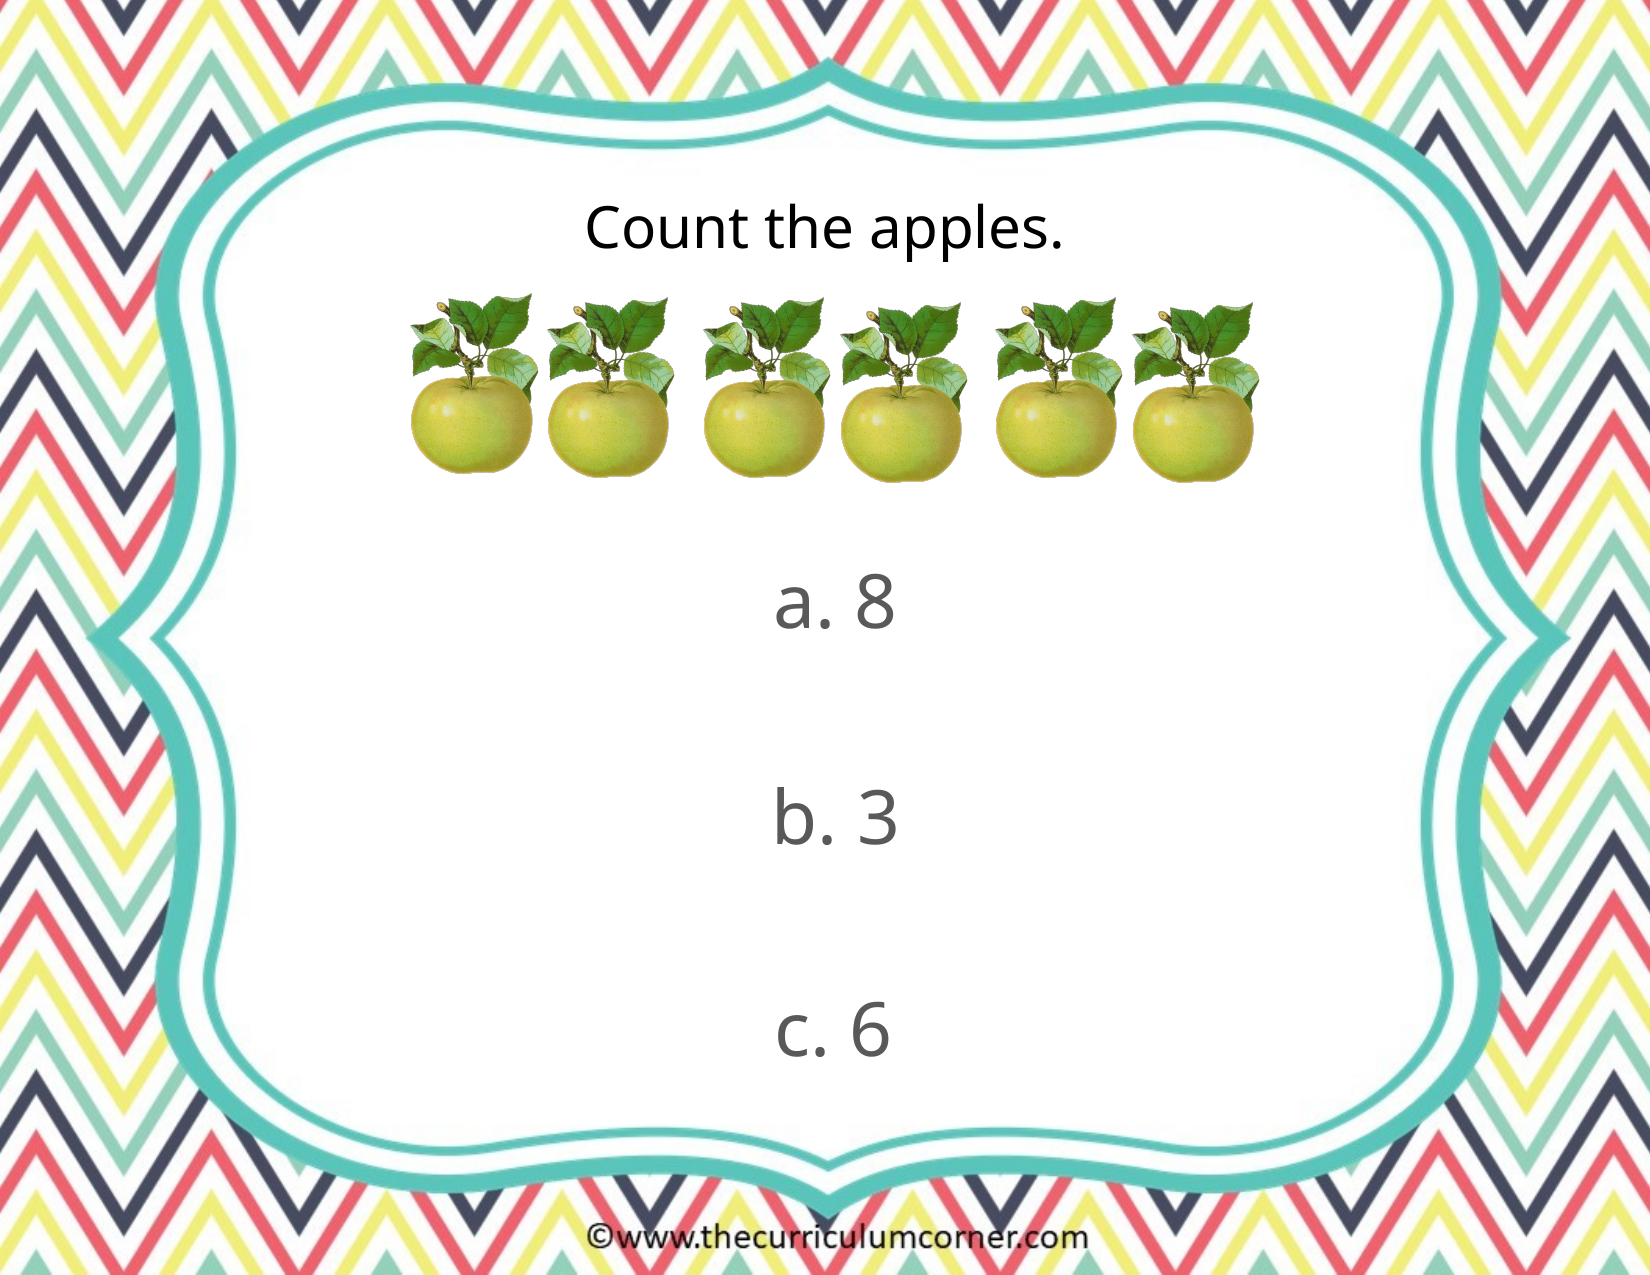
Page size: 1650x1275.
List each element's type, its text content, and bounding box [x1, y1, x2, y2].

text_box c. 6 [759, 974, 908, 1080]
picture [0, 0, 1650, 1275]
text_box Count the apples. [569, 183, 1081, 268]
text_box b. 3 [756, 762, 915, 867]
text_box a. 8 [758, 546, 913, 652]
